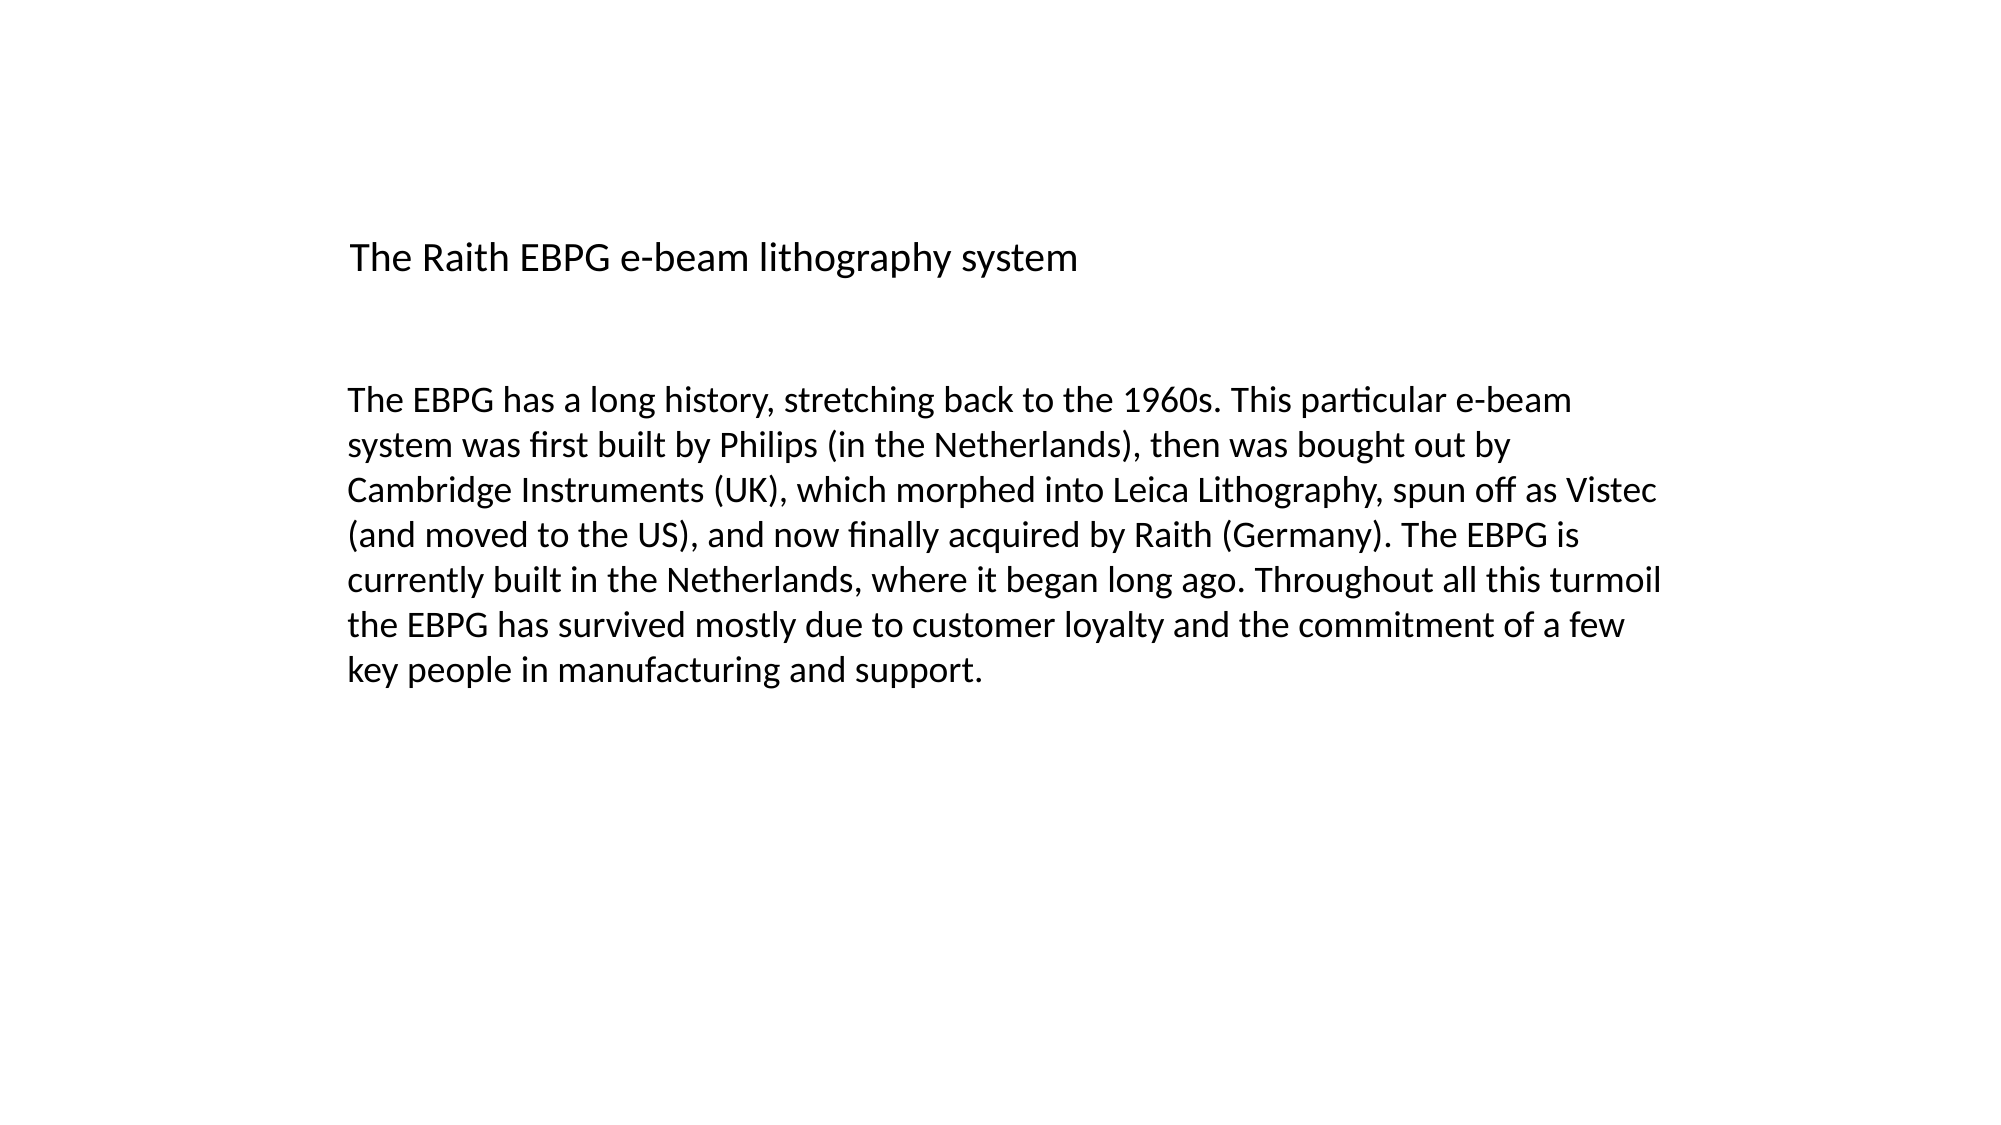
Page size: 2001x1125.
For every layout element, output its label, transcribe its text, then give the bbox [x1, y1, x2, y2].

text_box The EBPG has a long history, stretching back to the 1960s. This particular e-beam system was first built by Philips (in the Netherlands), then was bought out by Cambridge Instruments (UK), which morphed into Leica Lithography, spun off as Vistec (and moved to the US), and now finally acquired by Raith (Germany). The EBPG is currently built in the Netherlands, where it began long ago. Throughout all this turmoil the EBPG has survived mostly due to customer loyalty and the commitment of a few key people in manufacturing and support. [332, 367, 1697, 697]
text_box The Raith EBPG e-beam lithography system [334, 221, 1094, 287]
